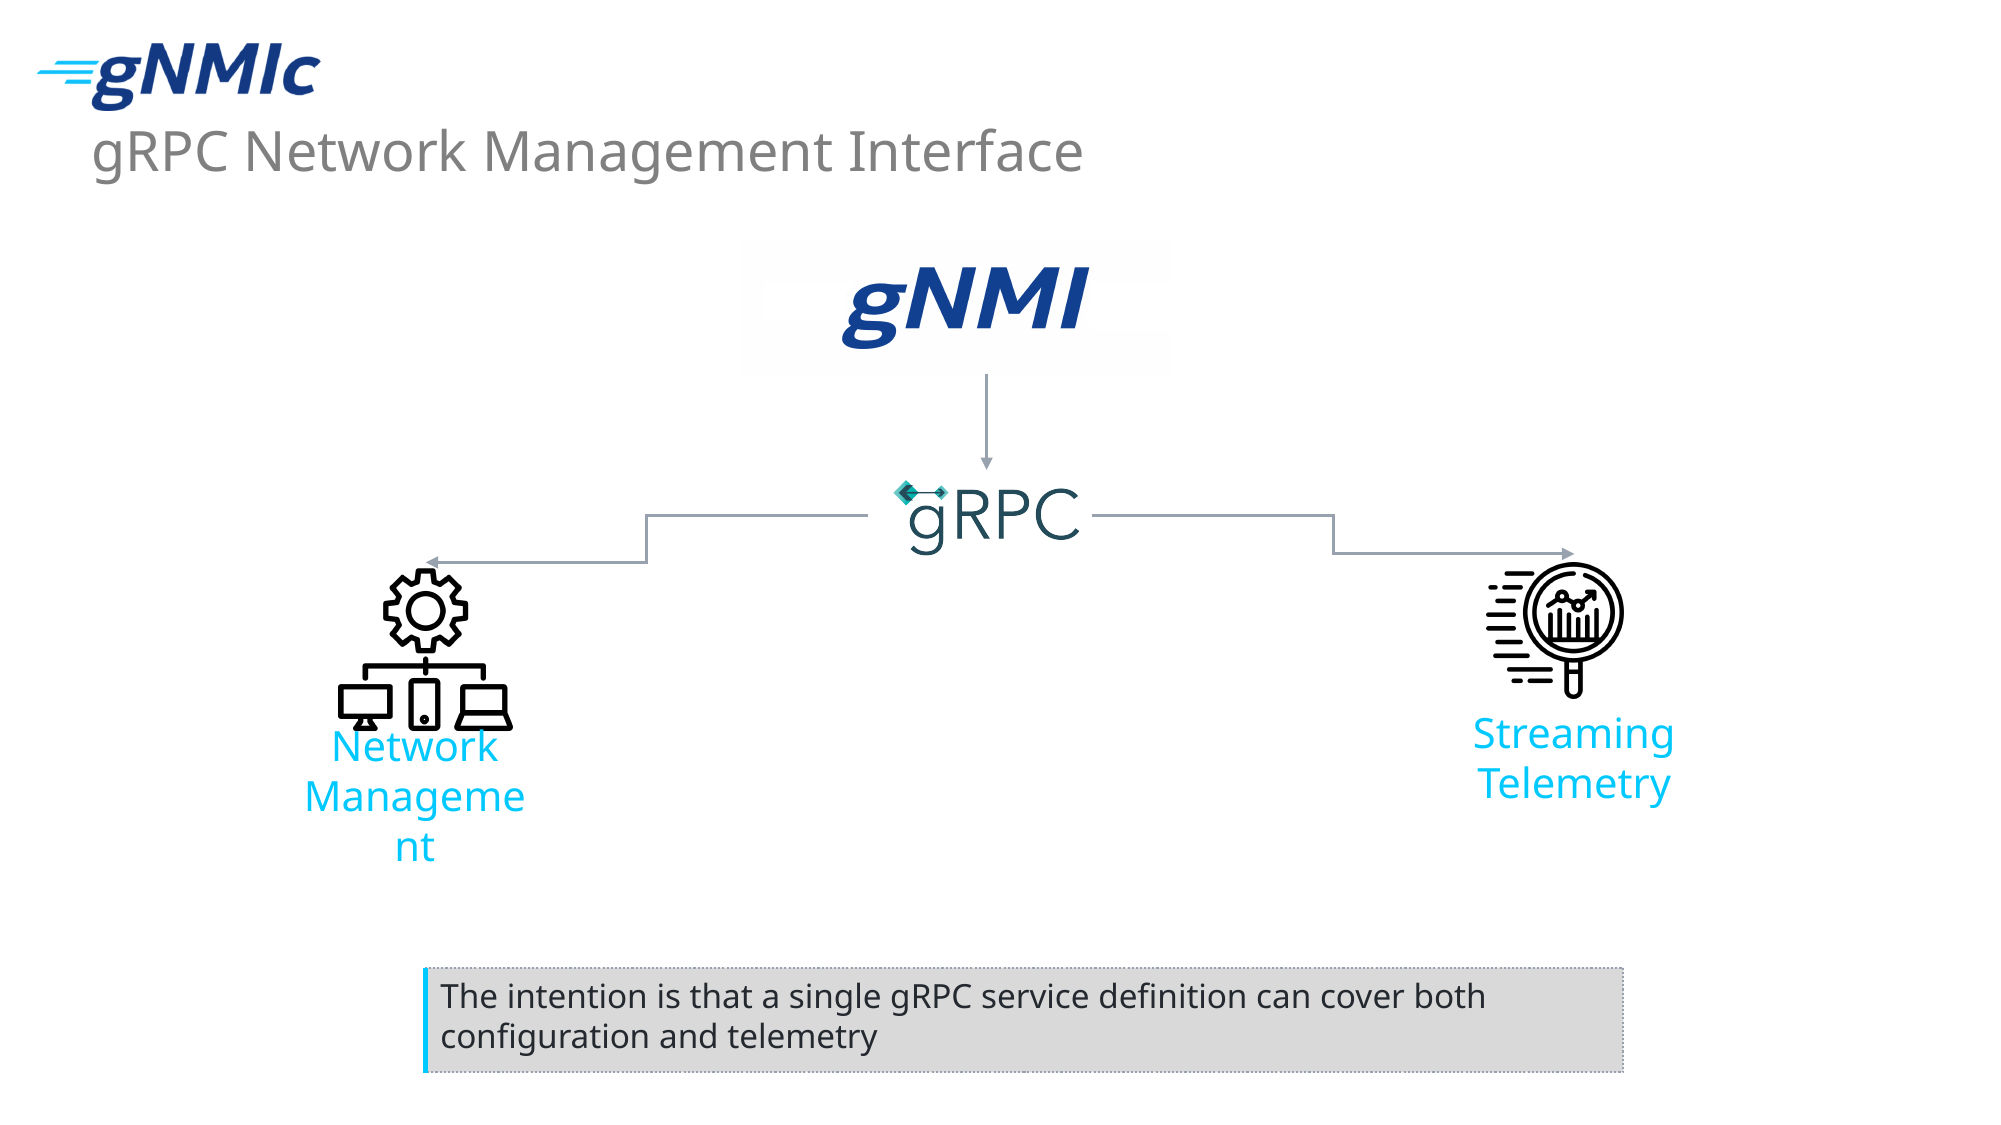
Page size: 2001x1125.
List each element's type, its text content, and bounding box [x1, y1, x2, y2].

picture [1486, 562, 1624, 700]
picture [892, 421, 1081, 610]
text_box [741, 239, 1174, 377]
text_box Network Management [277, 712, 552, 877]
text_box [428, 967, 1624, 1073]
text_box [1091, 515, 1575, 554]
picture [23, 27, 339, 121]
text_box The intention is that a single gRPC service definition can cover both configuration and telemetry [428, 967, 1607, 1063]
text_box Streaming Telemetry [1437, 699, 1712, 815]
picture [338, 562, 513, 737]
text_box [425, 515, 868, 563]
list gRPC Network Management Interface [91, 123, 1909, 191]
